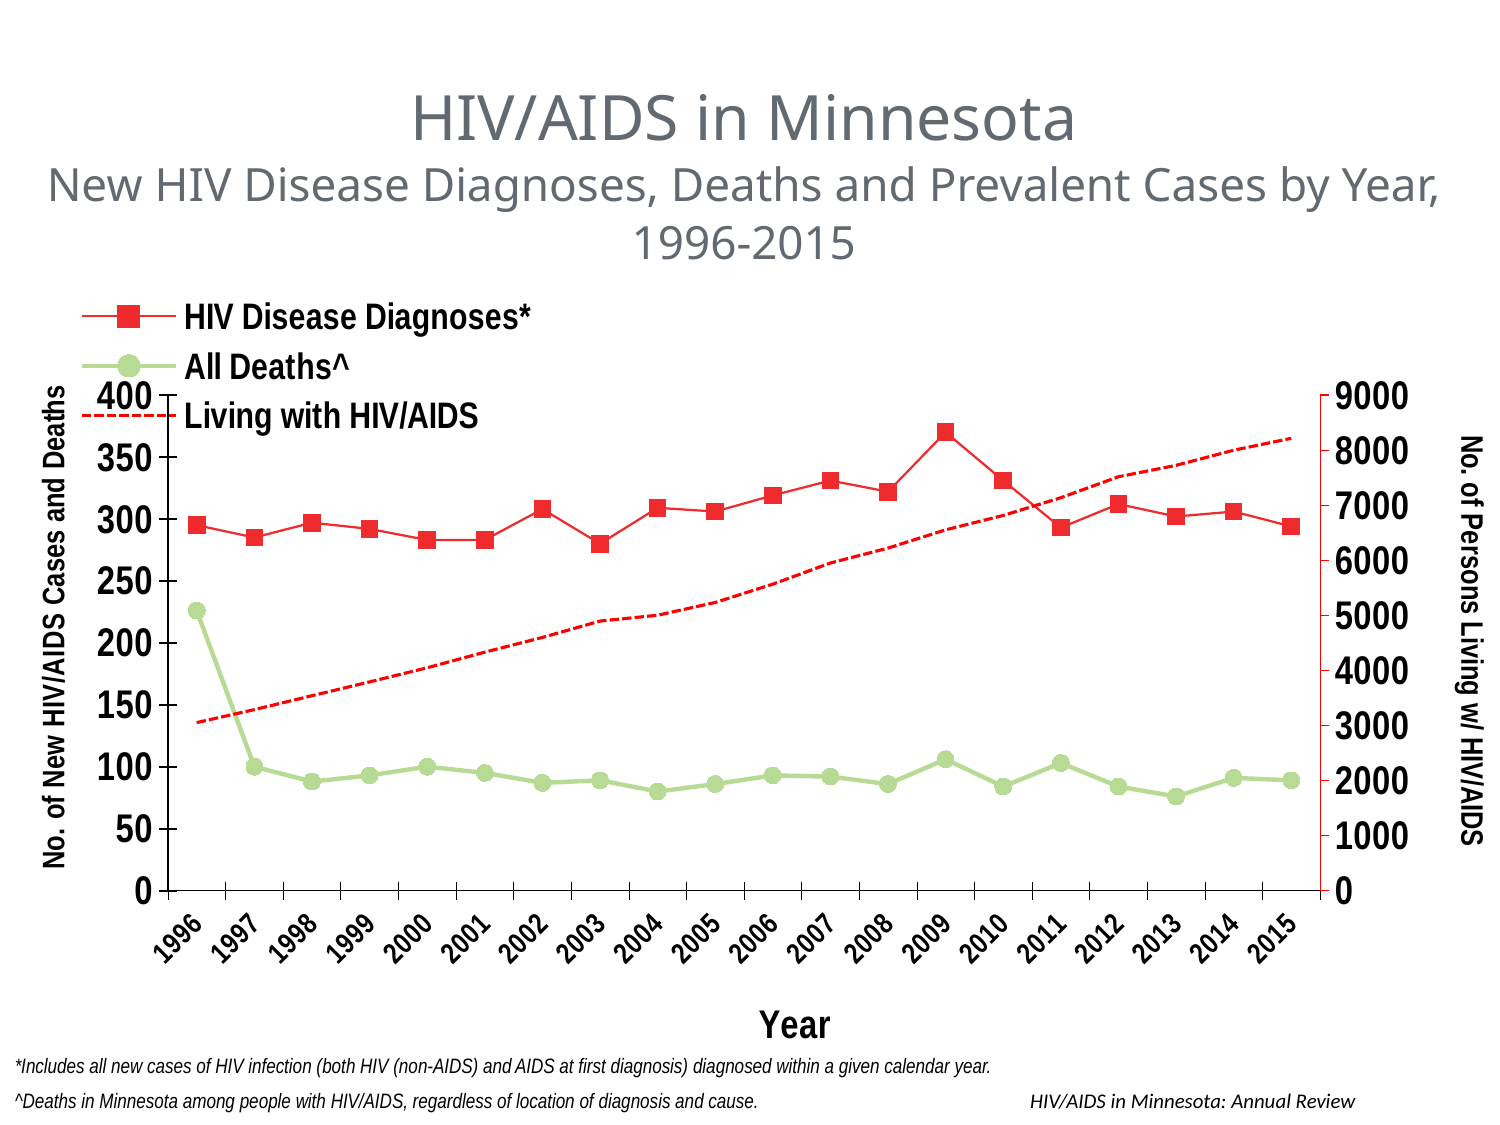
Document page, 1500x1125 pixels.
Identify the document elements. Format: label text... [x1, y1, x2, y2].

chart [25, 173, 1463, 1065]
text_box *Includes all new cases of HIV infection (both HIV (non-AIDS) and AIDS at first diagnosis) diagnosed within a given calendar year. ^Deaths in Minnesota among people with HIV/AIDS, regardless of location of diagnosis and cause. [0, 1045, 987, 1121]
text_box HIV/AIDS in Minnesota New HIV Disease Diagnoses, Deaths and Prevalent Cases by Year, 1996-2015 [0, 82, 1500, 260]
text_box No. of Persons Living w/ HIV/AIDS [1463, 420, 1500, 862]
text_box HIV/AIDS in Minnesota: Annual Review [987, 1065, 1463, 1125]
